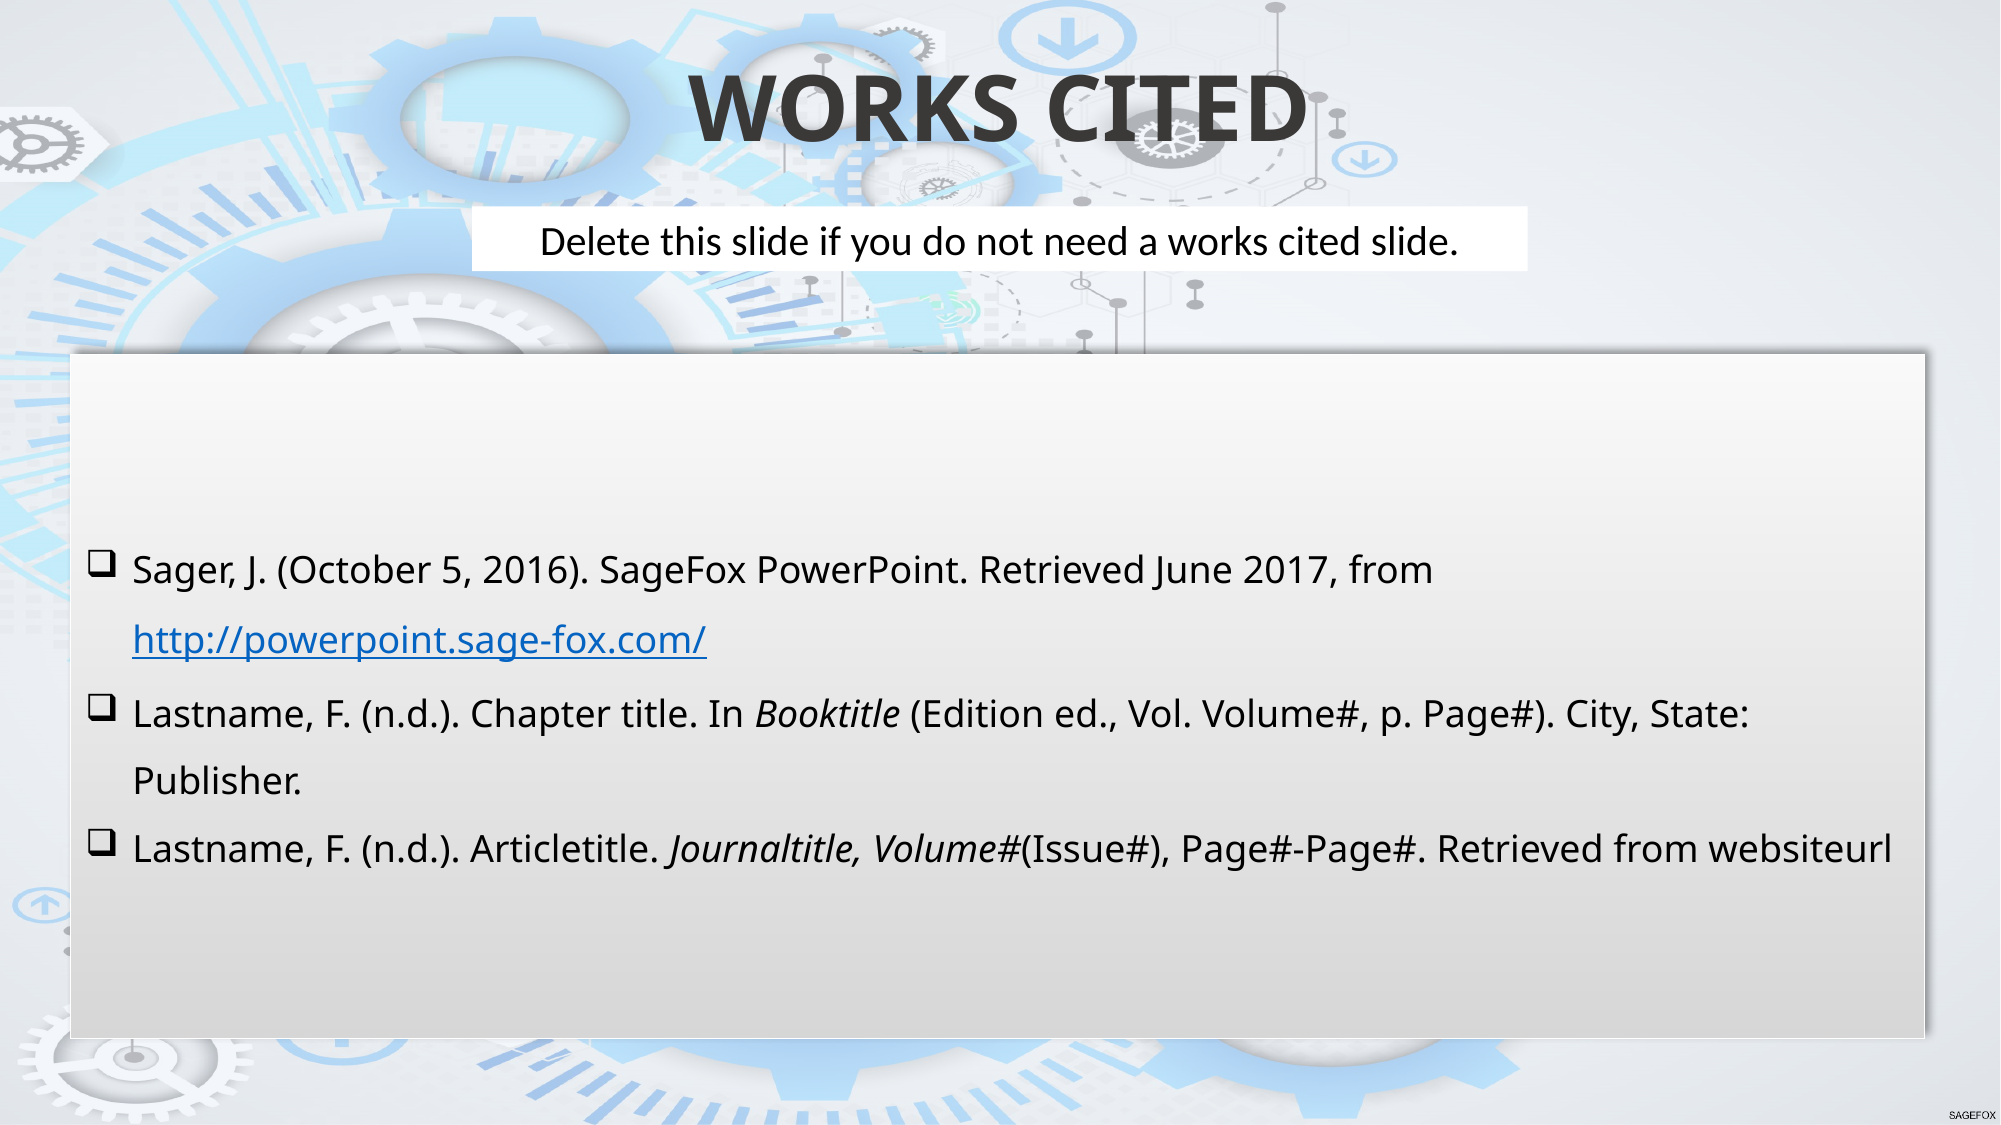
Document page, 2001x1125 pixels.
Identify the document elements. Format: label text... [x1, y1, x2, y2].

text_box WORKS CITED [548, 42, 1452, 167]
picture [1925, 0, 2001, 1125]
text_box Delete this slide if you do not need a works cited slide. [472, 206, 1528, 272]
text_box Sager, J. (October 5, 2016). SageFox PowerPoint. Retrieved June 2017, from http://powerpoint.sage-fox.com/ Lastname, F. (n.d.). Chapter title. In Booktitle (Edition ed., Vol. Volume#, p. Page#). City, State: Publisher. Lastname, F. (n.d.). Articletitle. Journaltitle, Volume#(Issue#), Page#-Page#. Retrieved from websiteurl [70, 354, 1925, 1039]
